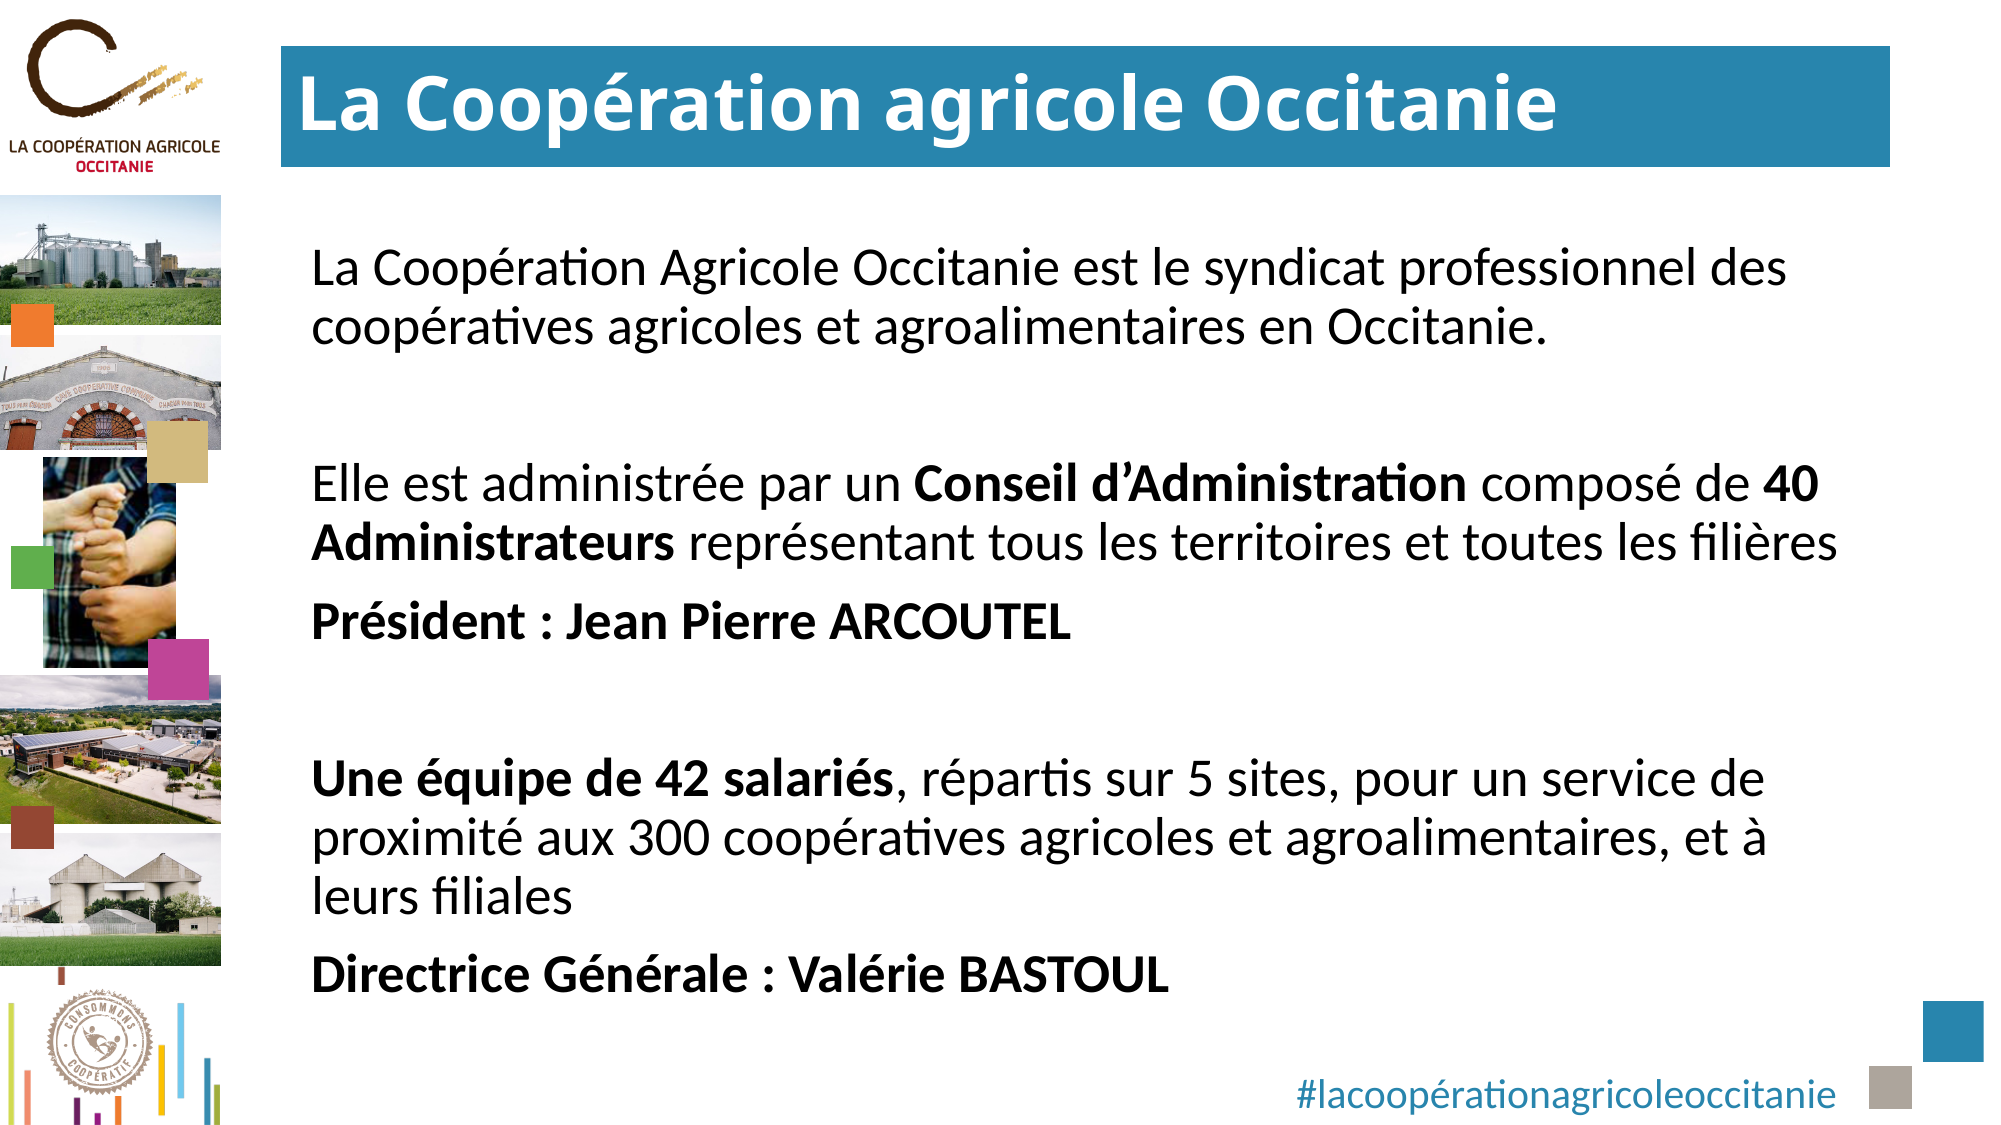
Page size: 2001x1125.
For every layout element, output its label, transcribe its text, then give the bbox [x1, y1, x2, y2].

picture [0, 833, 221, 1125]
picture [43, 457, 176, 668]
list La Coopération Agricole Occitanie est le syndicat professionnel des coopératives agricoles et agroalimentaires en Occitanie. Elle est administrée par un Conseil d’Administration composé de 40 Administrateurs représentant tous les territoires et toutes les filières Président : Jean Pierre ARCOUTEL Une équipe de 42 salariés, répartis sur 5 sites, pour un service de proximité aux 300 coopératives agricoles et agroalimentaires, et à leurs filiales Directrice Générale : Valérie BASTOUL [296, 230, 1890, 1027]
title La Coopération agricole Occitanie [281, 46, 1890, 167]
picture [0, 335, 221, 450]
picture [0, 675, 221, 824]
picture [0, 0, 233, 325]
